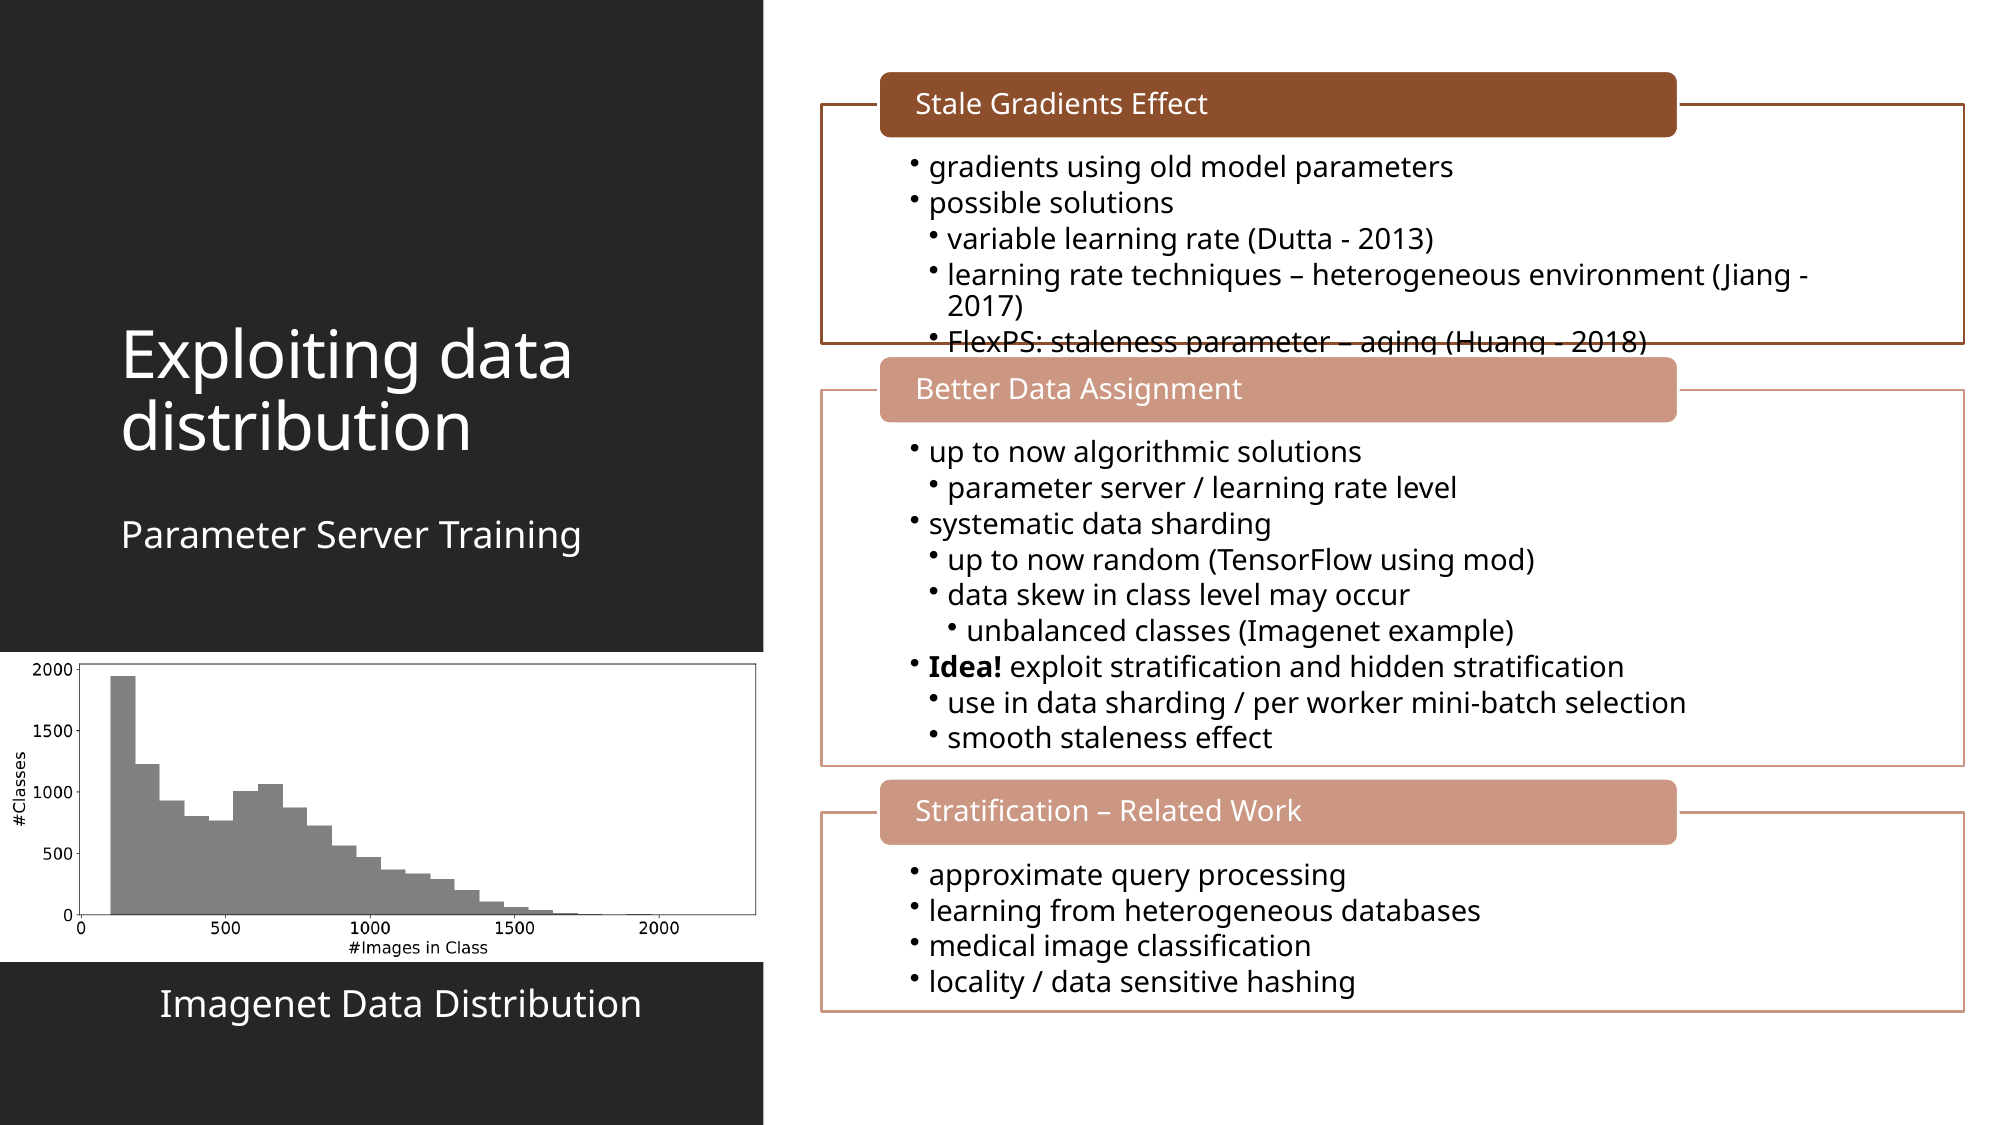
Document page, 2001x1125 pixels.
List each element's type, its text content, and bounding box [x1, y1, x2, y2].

title Exploiting data distribution [105, 128, 683, 473]
list Parameter Server Training [105, 499, 683, 649]
text_box Imagenet Data Distribution [13, 968, 775, 1089]
picture [0, 651, 765, 963]
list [820, 39, 1965, 1043]
